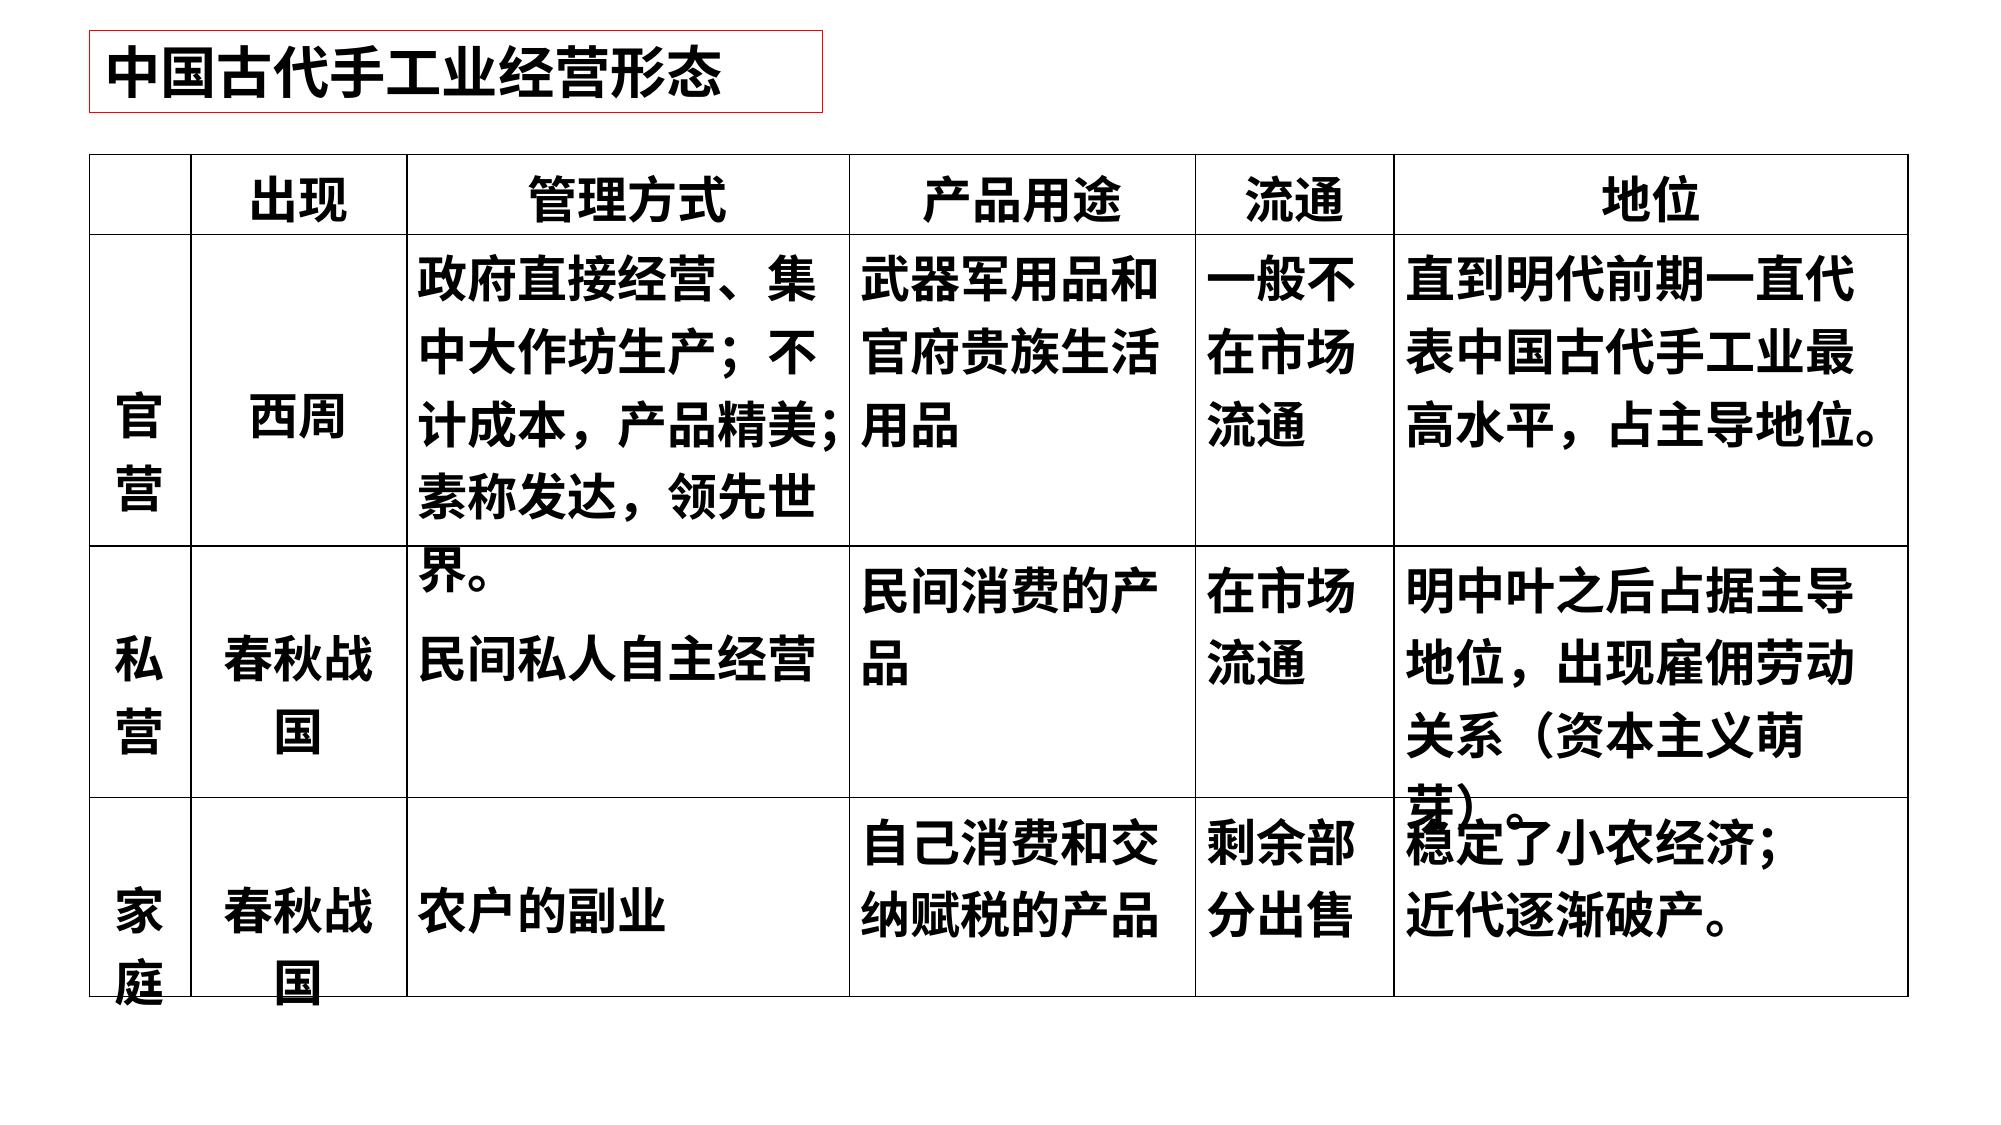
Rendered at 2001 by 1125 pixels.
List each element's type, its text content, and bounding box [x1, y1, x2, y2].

table_cell 私营 [90, 547, 190, 797]
table_cell 自己消费和交纳赋税的产品 [850, 798, 1195, 996]
table_cell 官营 [90, 235, 190, 545]
table_header [90, 155, 190, 234]
table_cell 政府直接经营、集中大作坊生产；不计成本，产品精美；素称发达，领先世界。 [408, 235, 849, 545]
table_cell 民间消费的产品 [850, 547, 1195, 797]
table_cell 家庭 [90, 798, 190, 996]
table_header 管理方式 [408, 155, 849, 234]
table_cell 民间私人自主经营 [408, 547, 849, 797]
table_header 产品用途 [850, 155, 1195, 234]
table_cell 农户的副业 [408, 798, 849, 996]
table_cell 一般不在市场流通 [1196, 235, 1393, 545]
table_cell 直到明代前期一直代表中国古代手工业最高水平，占主导地位。 [1395, 235, 1907, 545]
table_header 地位 [1395, 155, 1907, 234]
table_header 出现 [192, 155, 406, 234]
table_cell 春秋战国 [192, 798, 406, 996]
table_cell 武器军用品和官府贵族生活用品 [850, 235, 1195, 545]
text_box 中国古代手工业经营形态 [89, 30, 823, 113]
table_cell 剩余部分出售 [1196, 798, 1393, 996]
table_header 流通 [1196, 155, 1393, 234]
table_cell 西周 [192, 235, 406, 545]
table_cell 稳定了小农经济； 近代逐渐破产。 [1395, 798, 1907, 996]
table_cell 明中叶之后占据主导地位，出现雇佣劳动关系（资本主义萌芽）。 [1395, 547, 1907, 797]
table_cell 春秋战国 [192, 547, 406, 797]
table_cell 在市场流通 [1196, 547, 1393, 797]
